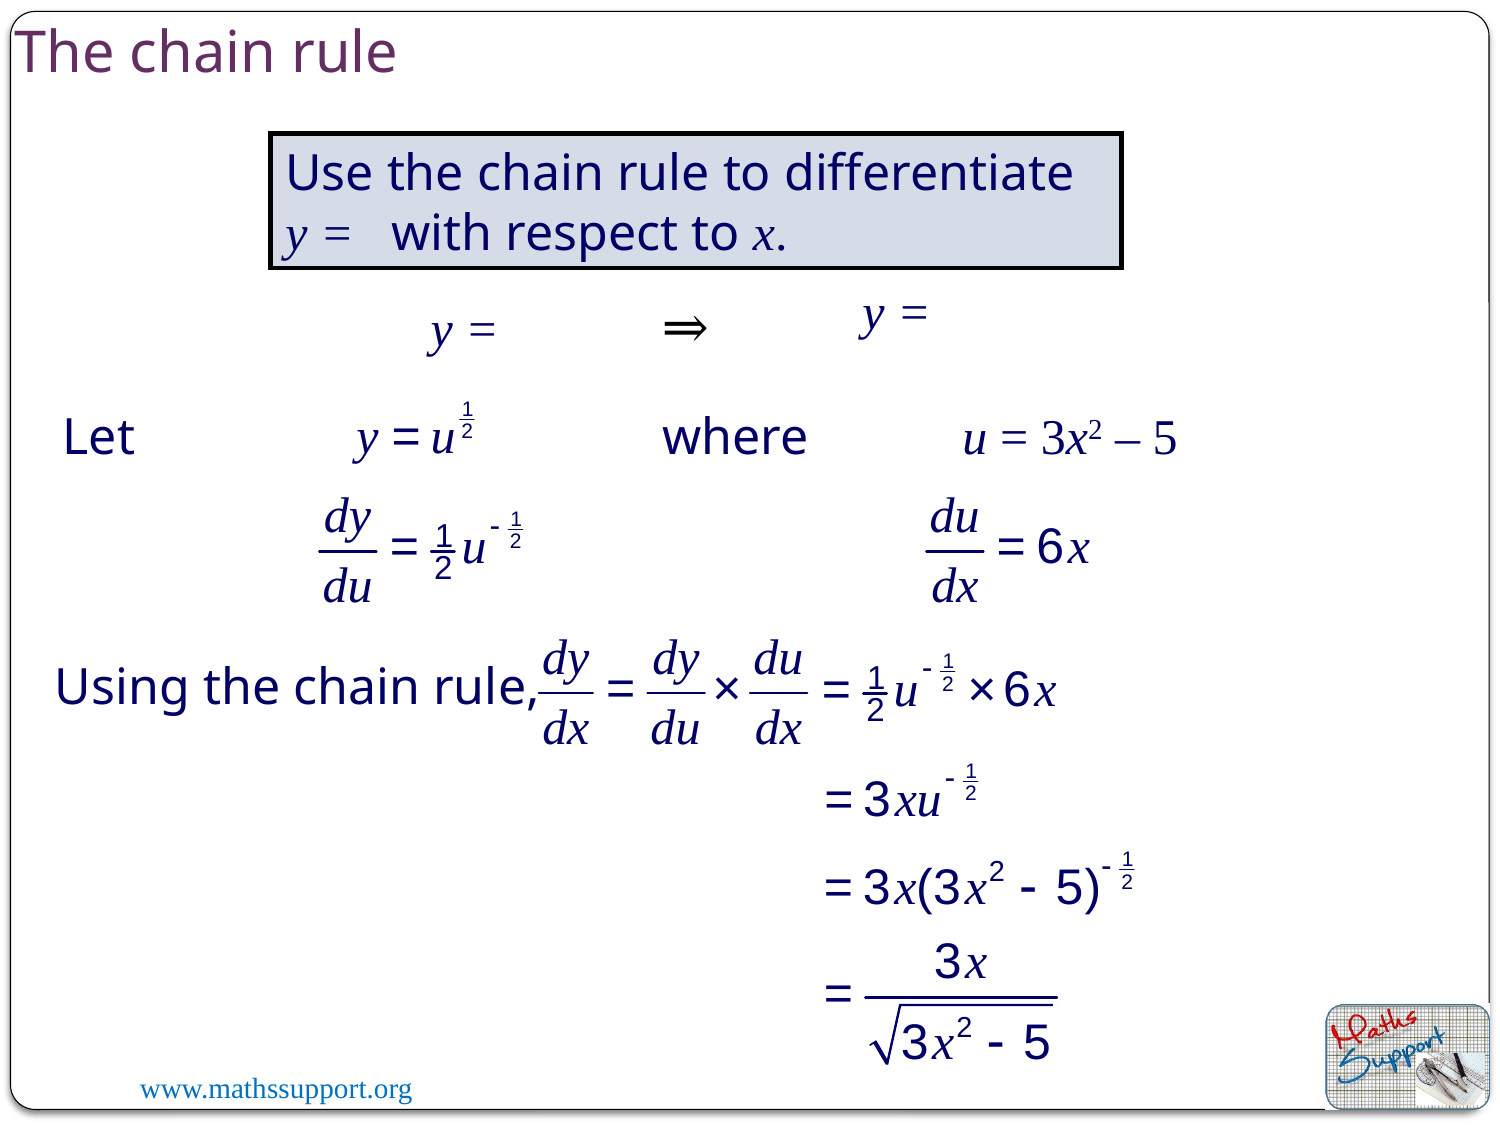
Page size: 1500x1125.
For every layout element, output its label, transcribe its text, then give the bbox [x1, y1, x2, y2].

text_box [821, 934, 1062, 1071]
text_box [1324, 999, 1488, 1113]
title The chain rule [0, 7, 1350, 100]
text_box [921, 488, 1096, 610]
text_box ⇒ [646, 284, 701, 360]
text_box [819, 647, 1062, 728]
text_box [314, 488, 528, 610]
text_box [40, 630, 812, 752]
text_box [40, 395, 1200, 474]
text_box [822, 757, 984, 823]
text_box [130, 1074, 414, 1113]
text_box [821, 845, 1139, 920]
